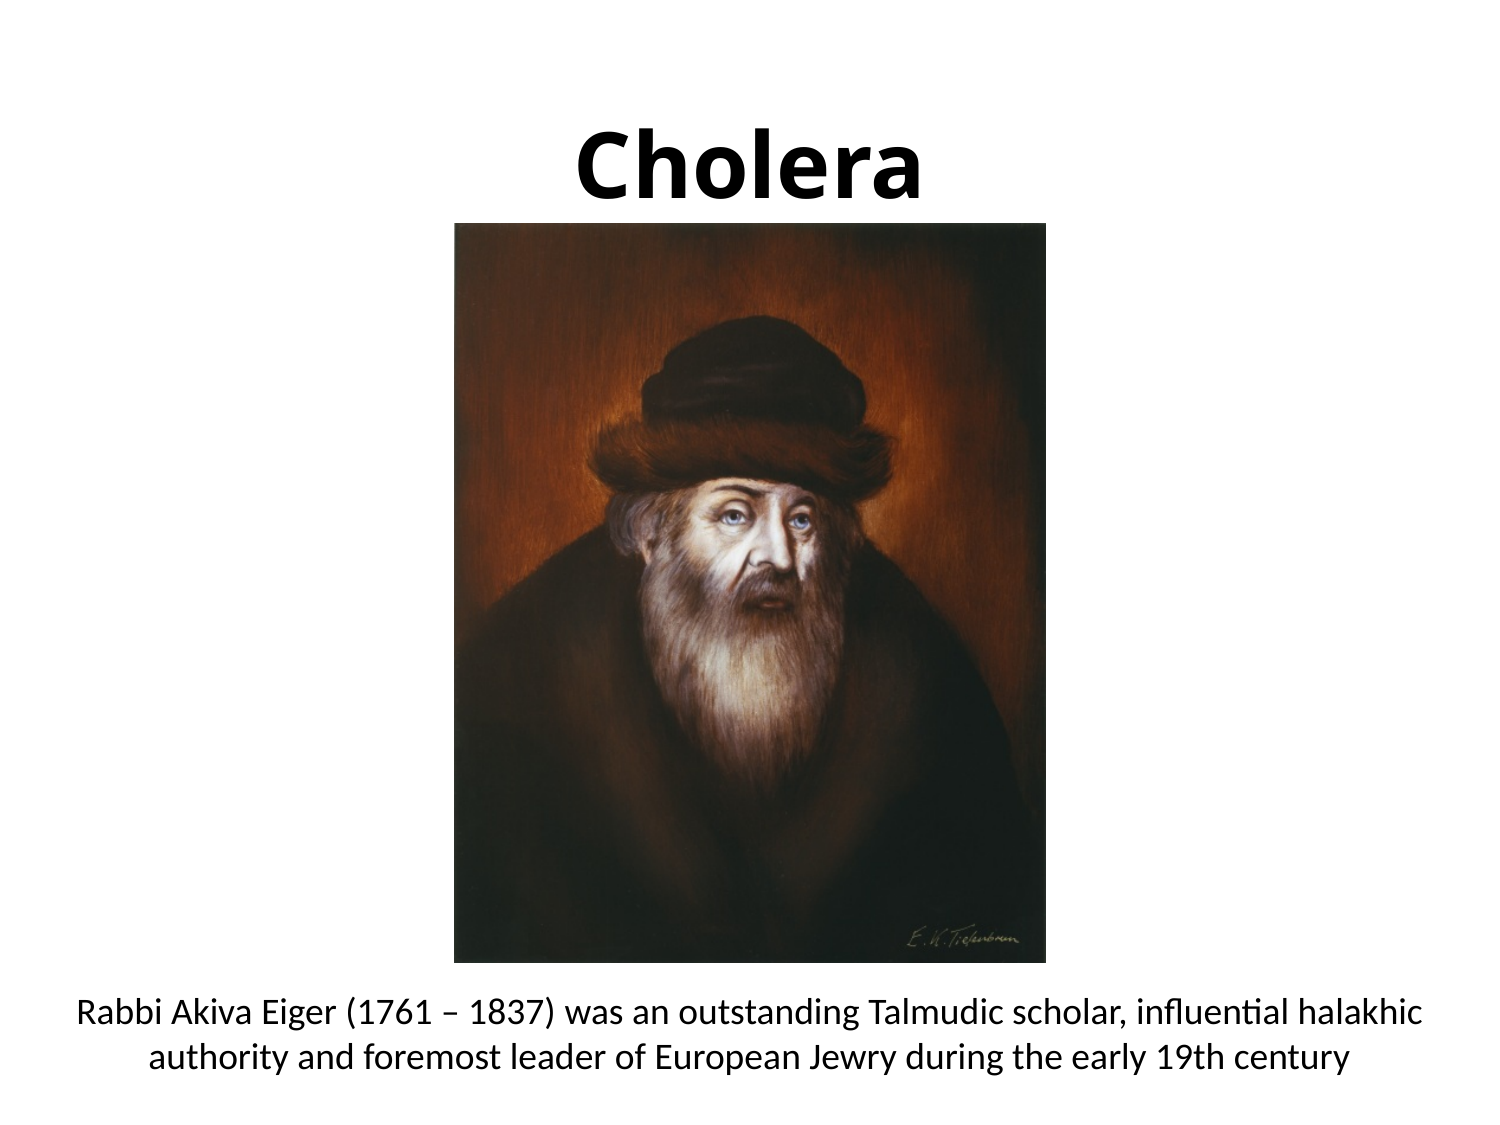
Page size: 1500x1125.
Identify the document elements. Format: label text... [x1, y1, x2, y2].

title Cholera [103, 59, 1397, 278]
text_box Rabbi Akiva Eiger (1761 – 1837)‎ was an outstanding Talmudic scholar, influential halakhic authority and foremost leader of European Jewry during the early 19th century [61, 979, 1439, 1084]
picture [454, 223, 1046, 963]
